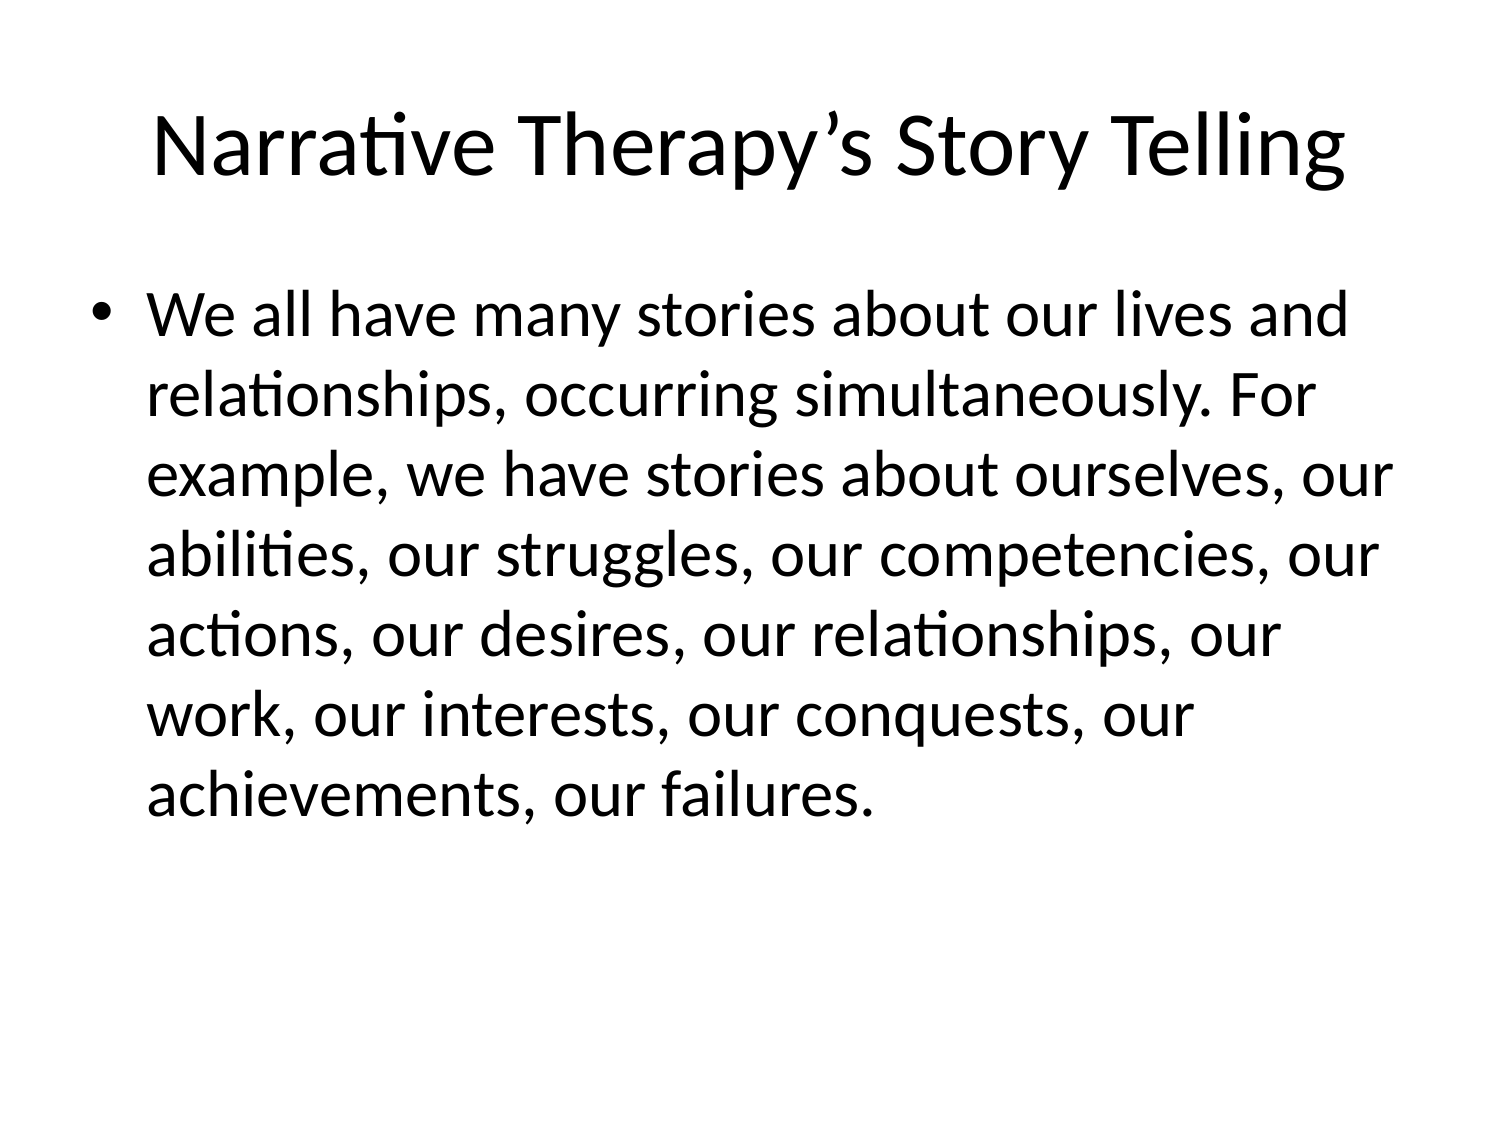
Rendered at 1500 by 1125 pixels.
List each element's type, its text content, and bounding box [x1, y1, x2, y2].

title Narrative Therapy’s Story Telling [75, 45, 1425, 233]
list We all have many stories about our lives and relationships, occurring simultaneously. For example, we have stories about ourselves, our abilities, our struggles, our competencies, our actions, our desires, our relationships, our work, our interests, our conquests, our achievements, our failures. [75, 262, 1425, 1005]
